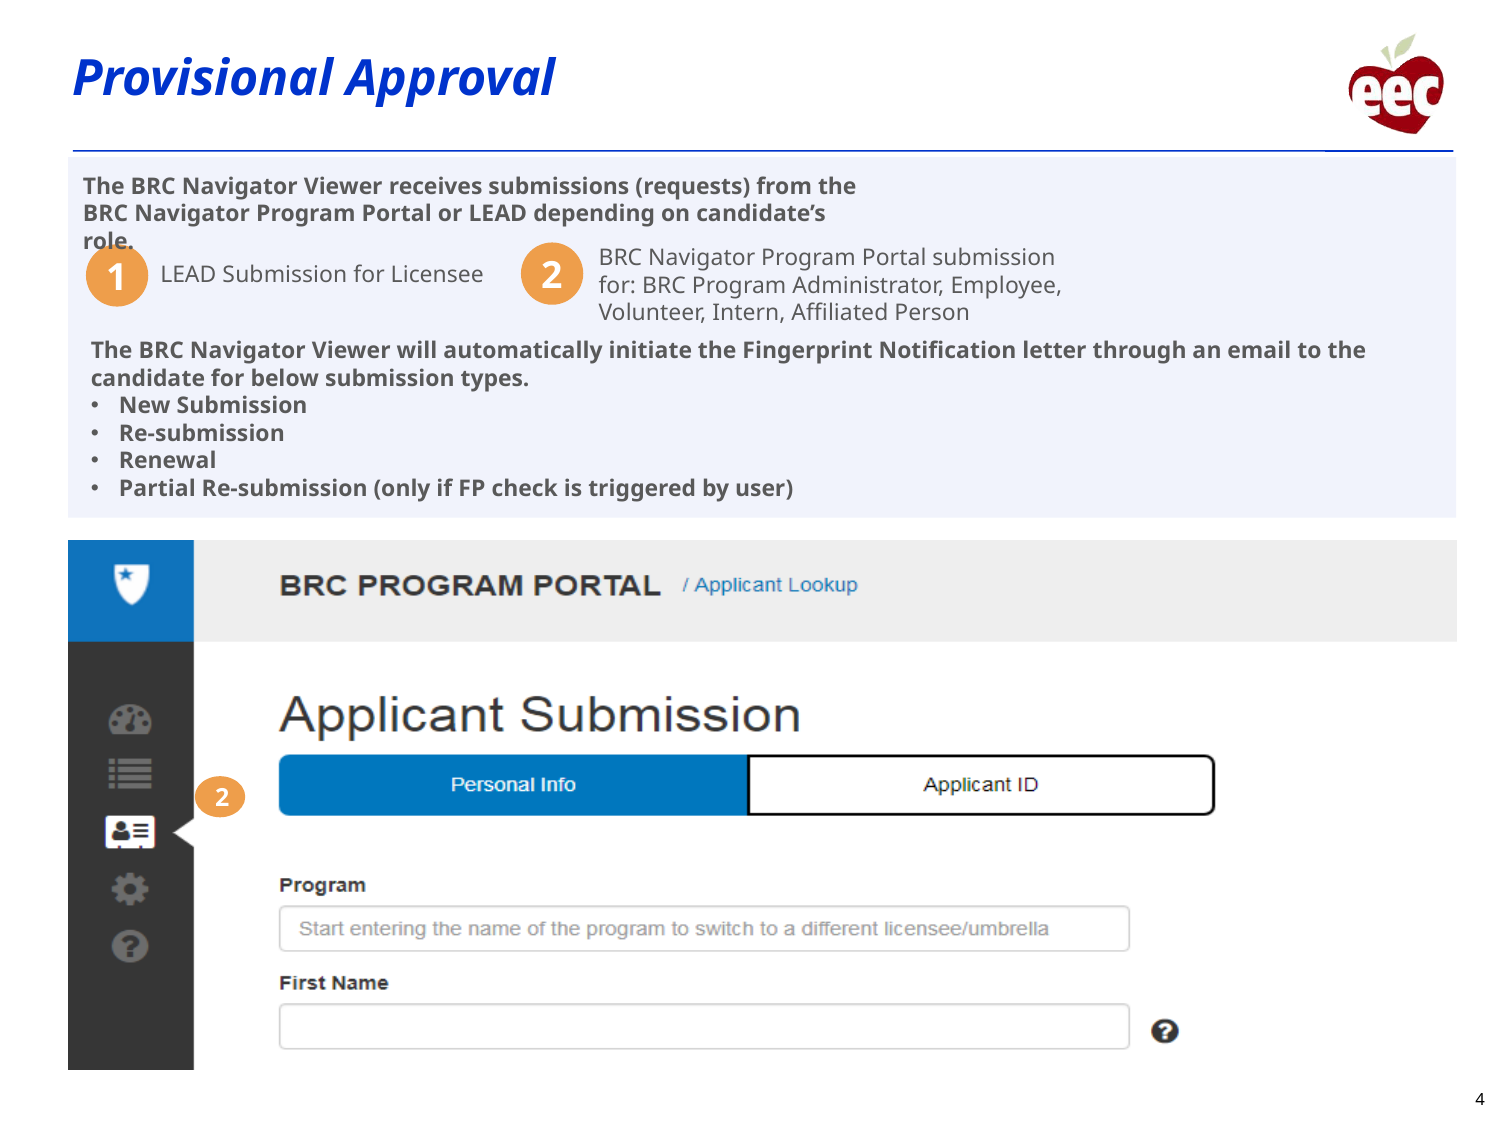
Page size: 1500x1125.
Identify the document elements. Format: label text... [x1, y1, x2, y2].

slide_number 4 [1182, 1081, 1500, 1125]
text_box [523, 243, 582, 305]
picture [1342, 29, 1451, 138]
text_box [66, 155, 1458, 520]
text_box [88, 244, 147, 306]
picture [67, 540, 1457, 1070]
title Provisional Approval [56, 27, 1408, 113]
text_box The BRC Navigator Viewer receives submissions (requests) from the BRC Navigator Program Portal or LEAD depending on candidate’s role. [68, 164, 873, 262]
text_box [196, 773, 247, 820]
text_box The BRC Navigator Viewer will automatically initiate the Fingerprint Notification letter through an email to the candidate for below submission types. New Submission Re-submission Renewal Partial Re-submission (only if FP check is triggered by user) [76, 328, 1389, 509]
text_box BRC Navigator Program Portal submission for: BRC Program Administrator, Employee, Volunteer, Intern, Affiliated Person [583, 235, 1098, 328]
text_box LEAD Submission for Licensee [151, 262, 517, 295]
